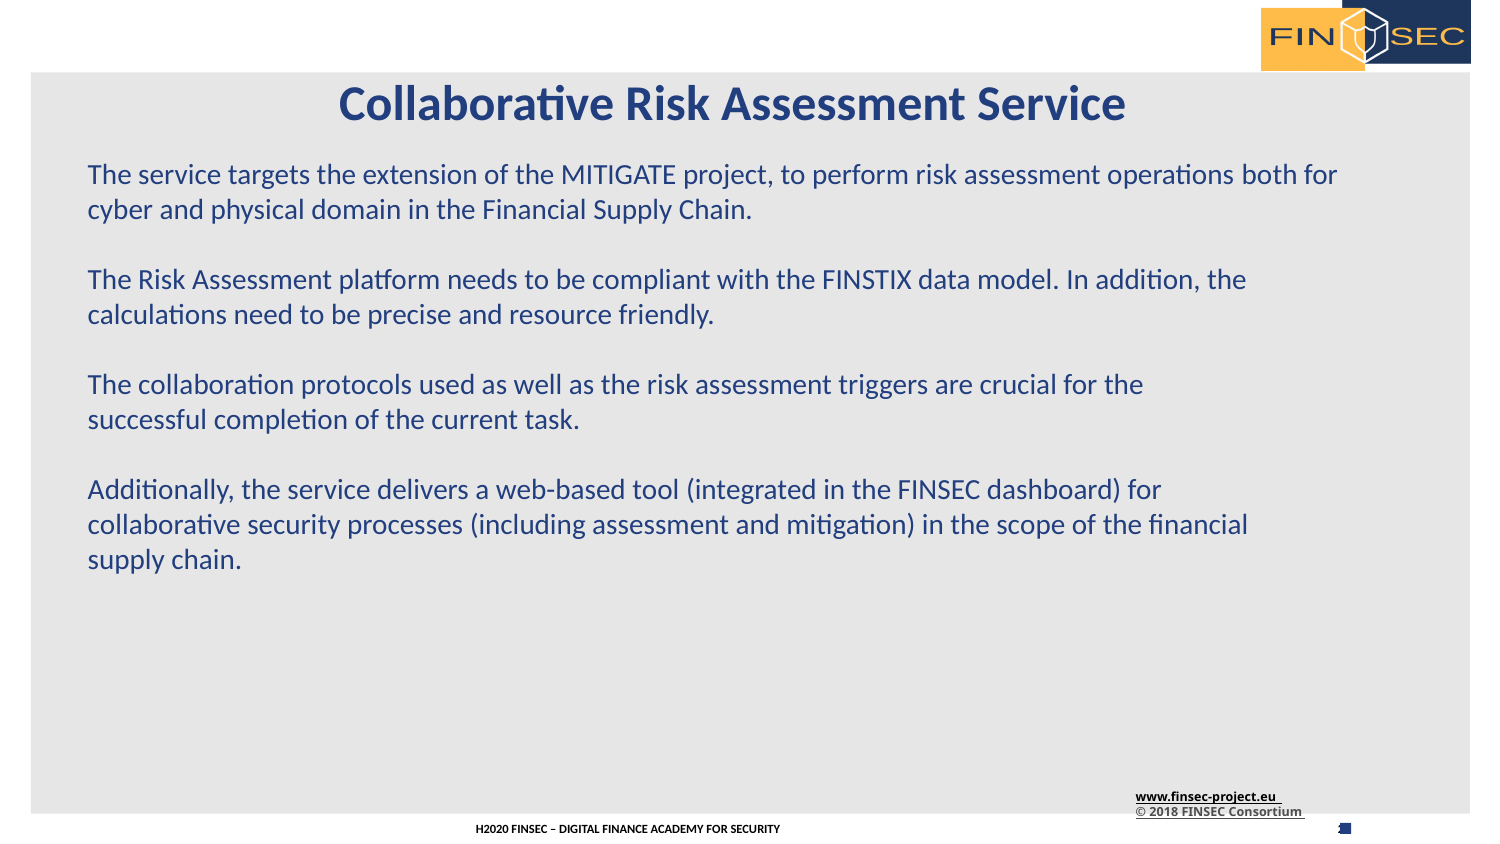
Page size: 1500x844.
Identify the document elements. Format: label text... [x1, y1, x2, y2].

text_box The service targets the extension of the MITIGATE project, to perform risk assessment operations both for cyber and physical domain in the Financial Supply Chain. The Risk Assessment platform needs to be compliant with the FINSTIX data model. In addition, the calculations need to be precise and resource friendly. The collaboration protocols used as well as the risk assessment triggers are crucial for the successful completion of the current task. Additionally, the service delivers a web-based tool (integrated in the FINSEC dashboard) for collaborative security processes (including assessment and mitigation) in the scope of the financial supply chain. [76, 75, 1380, 825]
picture [1261, 0, 1471, 71]
slide_number www.finsec-project.eu © 2018 FINSEC Consortium [1124, 782, 1437, 827]
